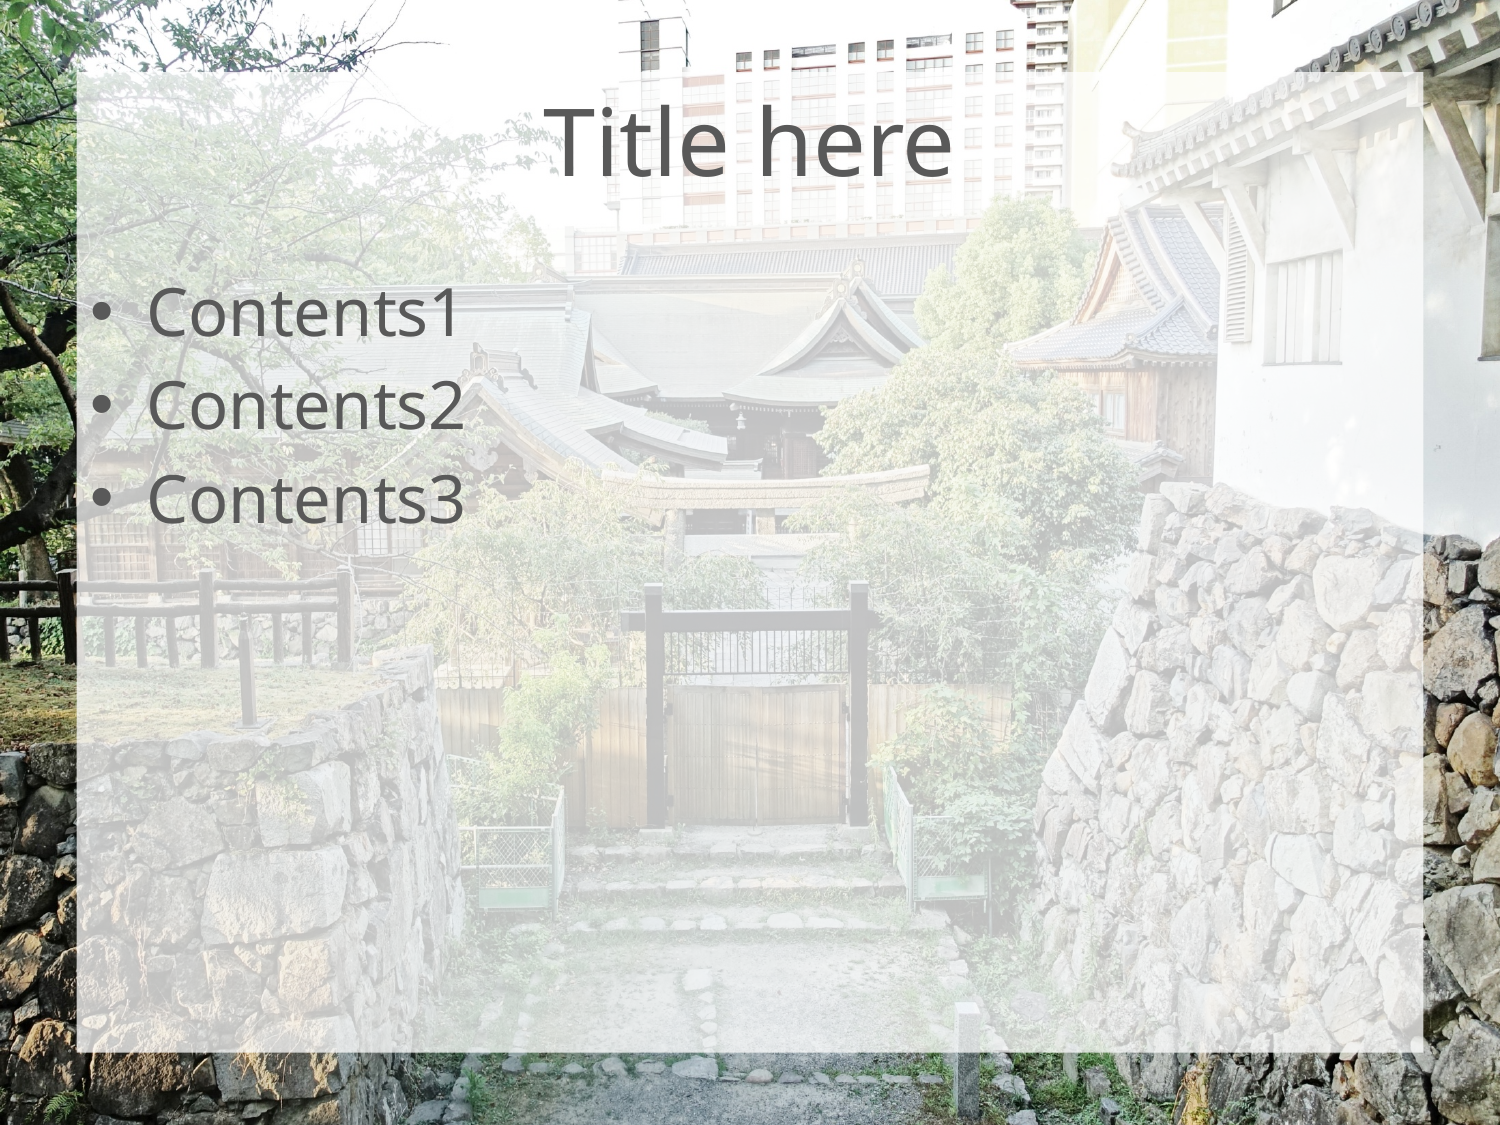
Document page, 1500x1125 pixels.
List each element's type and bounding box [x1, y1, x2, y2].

text_box [0, 0, 1500, 1125]
